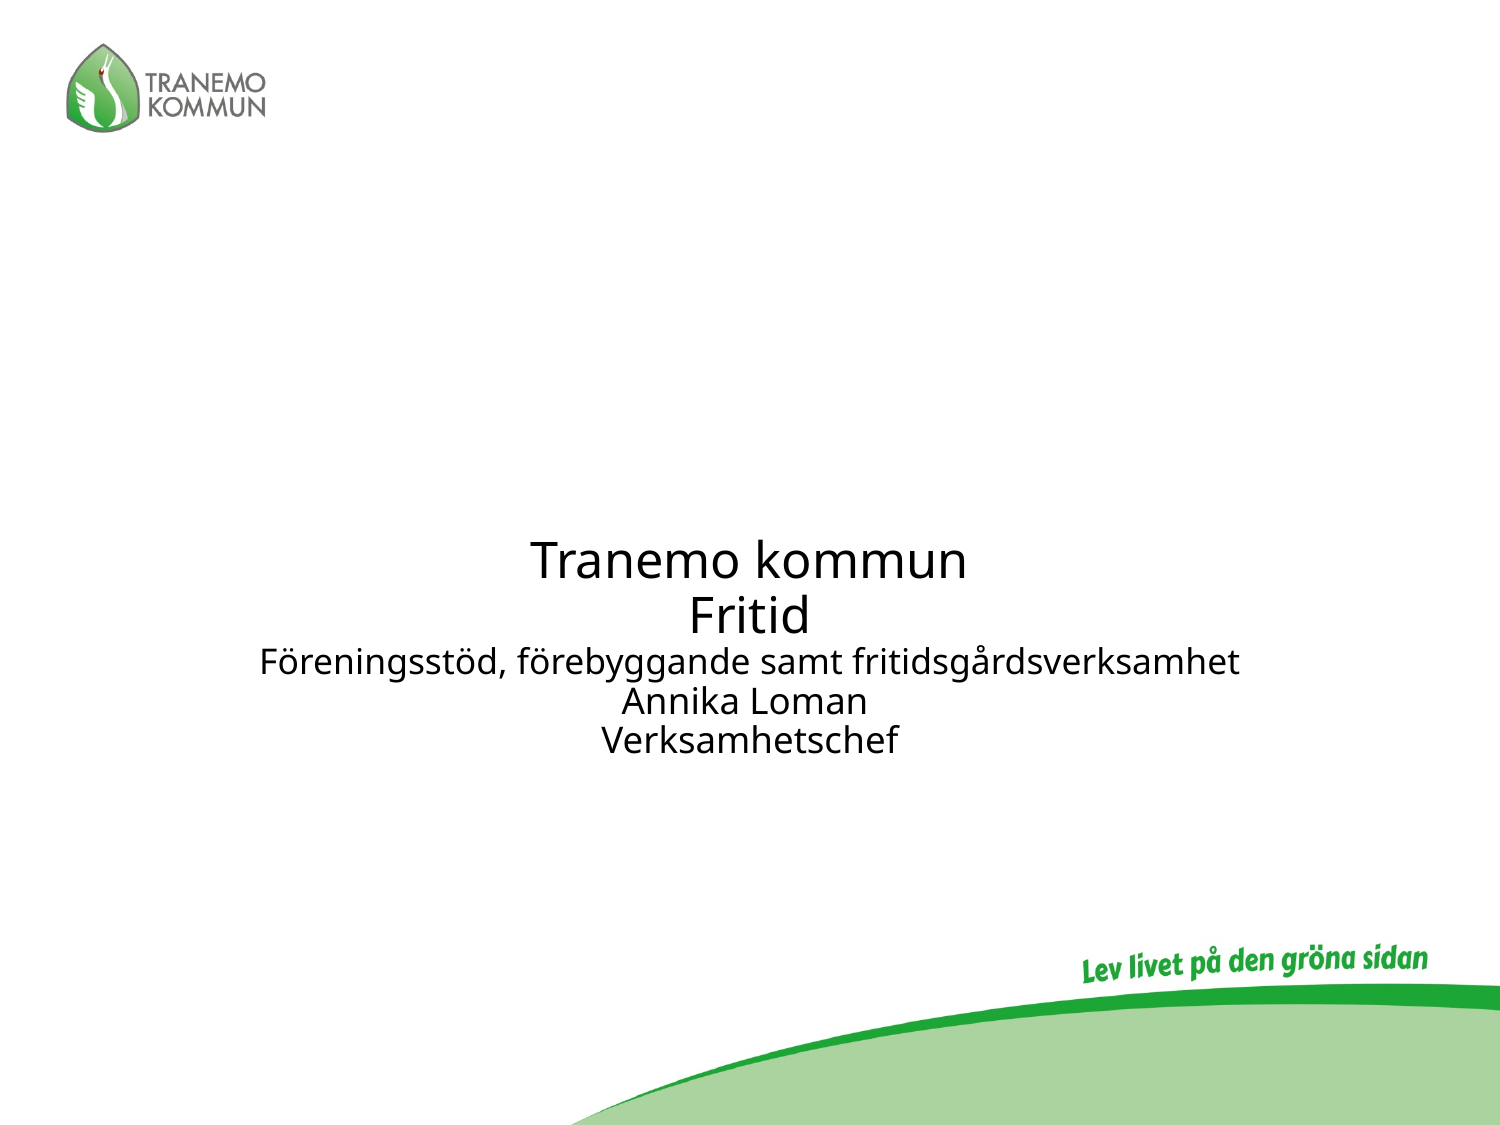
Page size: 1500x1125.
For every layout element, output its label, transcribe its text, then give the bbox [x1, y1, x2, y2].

picture [0, 0, 1500, 1125]
title Tranemo kommun Fritid Föreningsstöd, förebyggande samt fritidsgårdsverksamhet Annika Loman Verksamhetschef [187, 198, 1313, 924]
